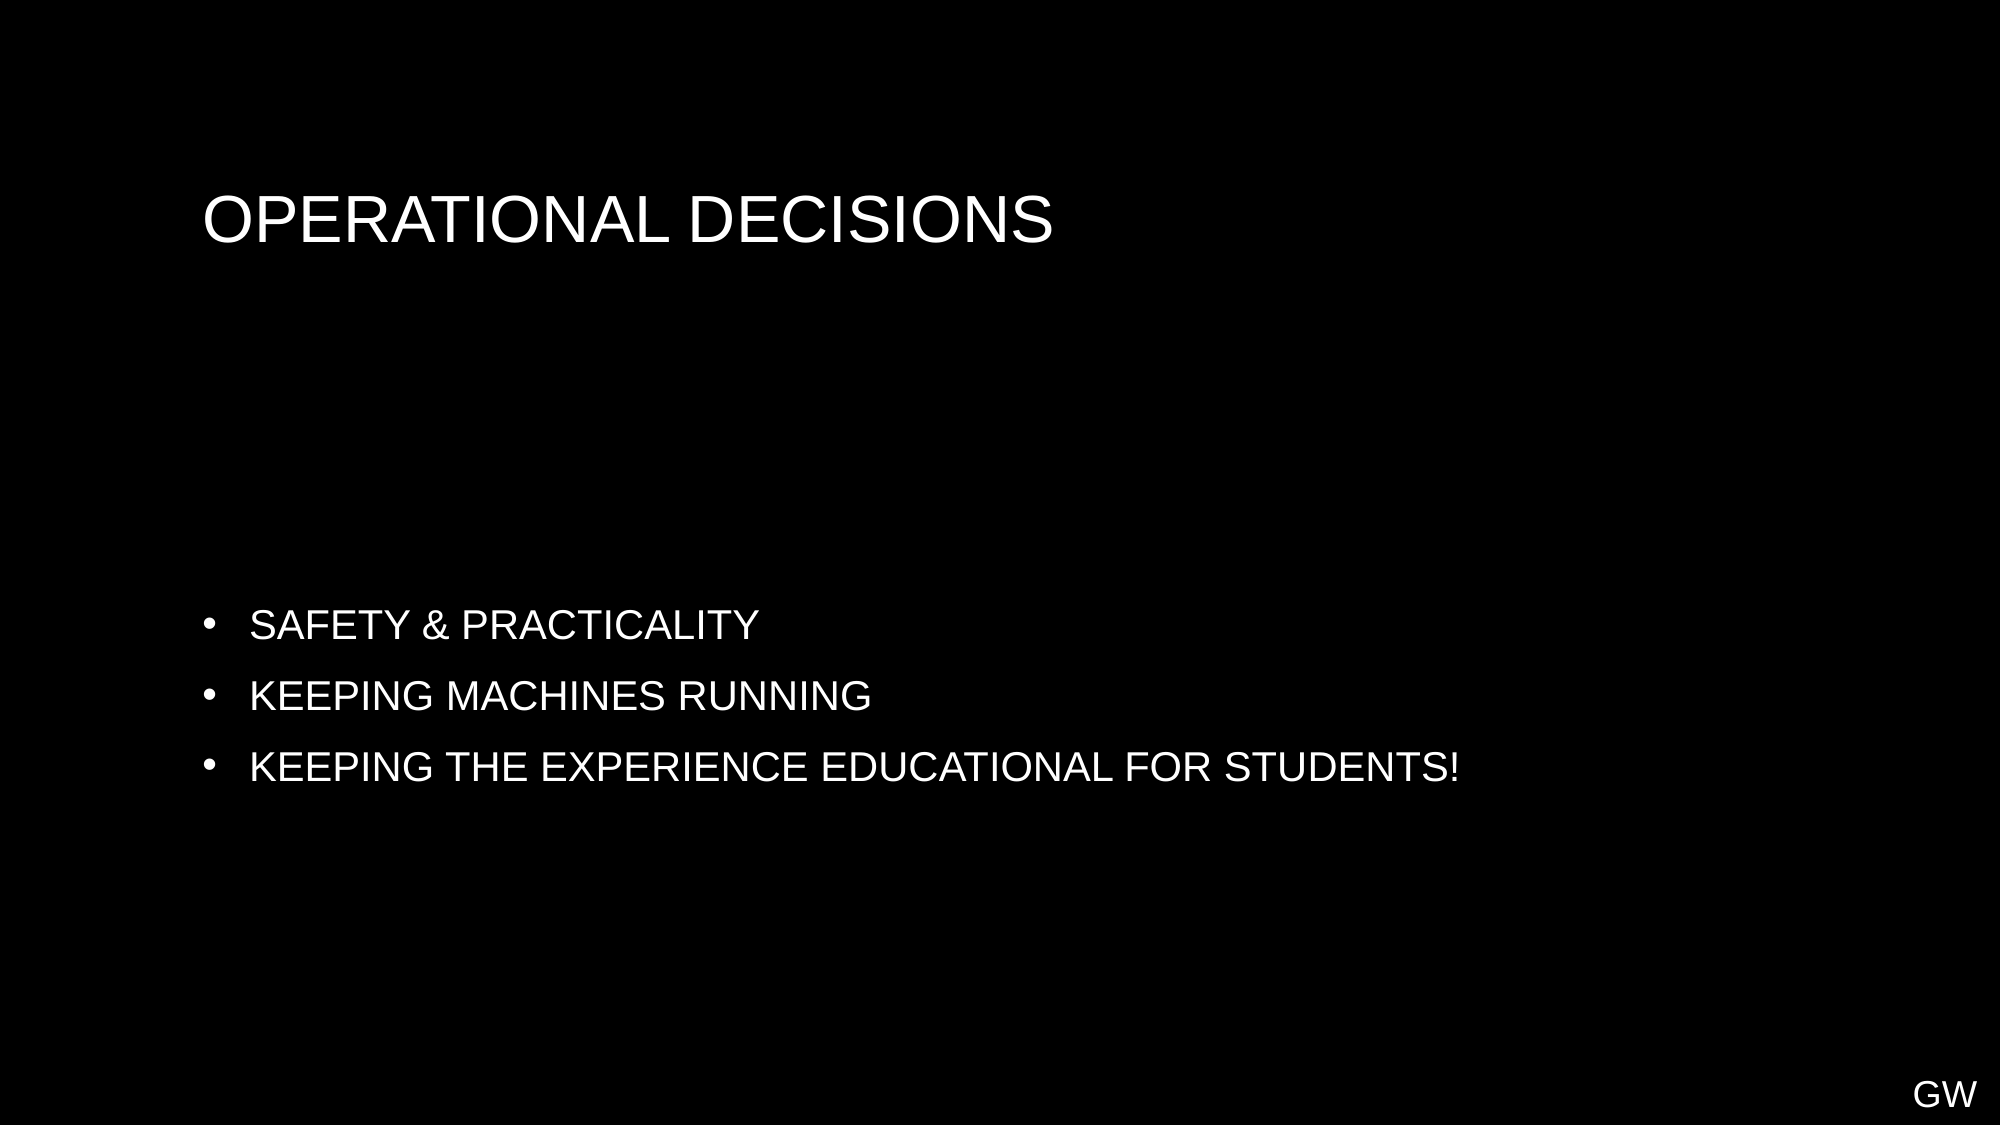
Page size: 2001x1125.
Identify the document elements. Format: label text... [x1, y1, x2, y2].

text_box GW [1897, 1062, 1998, 1122]
title OPERATIONAL DECISIONS [187, 99, 1813, 413]
list Safety & Practicality Keeping machines running Keeping the experience educational for students! [187, 437, 1813, 950]
